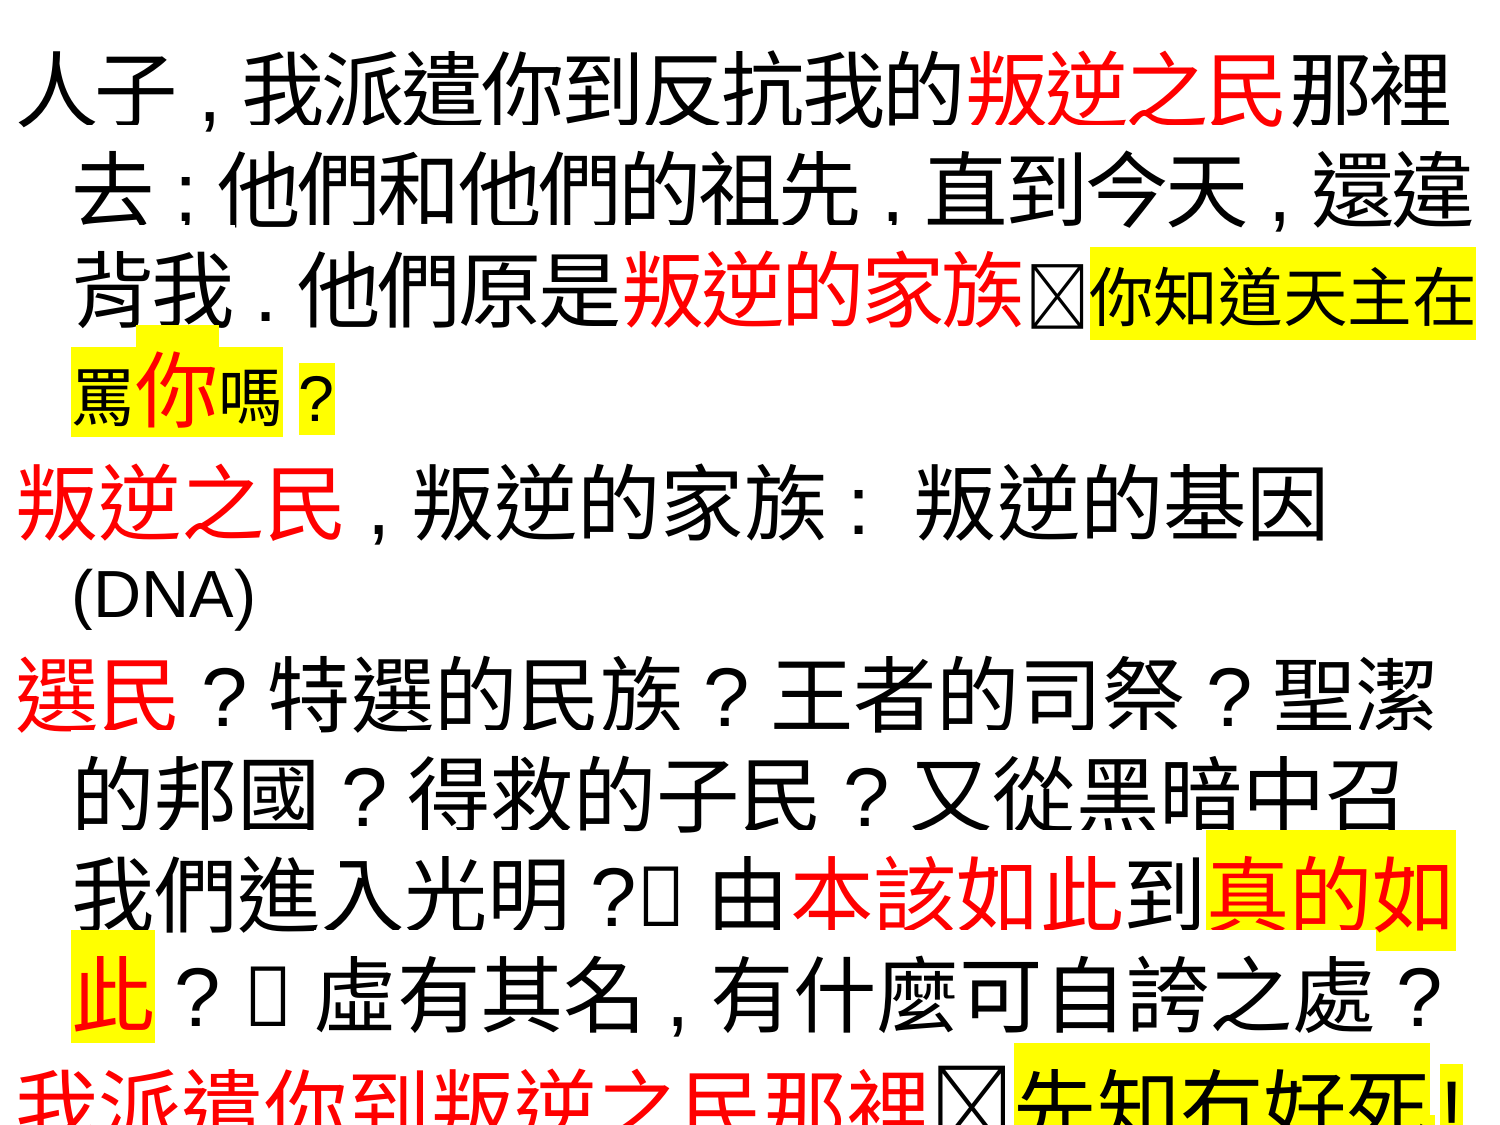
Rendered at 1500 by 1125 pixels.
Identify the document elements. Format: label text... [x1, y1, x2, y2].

list 人子,我派遣你到反抗我的叛逆之民那裡去;他們和他們的祖先,直到今天,還違背我.他們原是叛逆的家族你知道天主在罵你嗎? 叛逆之民,叛逆的家族: 叛逆的基因(DNA) 選民?特選的民族?王者的司祭?聖潔的邦國?得救的子民?又從黑暗中召我們進入光明?由本該如此到真的如此? 虛有其名,有什麼可自誇之處? 我派遣你到叛逆之民那裡先知冇好死 ! [0, 30, 1500, 1118]
